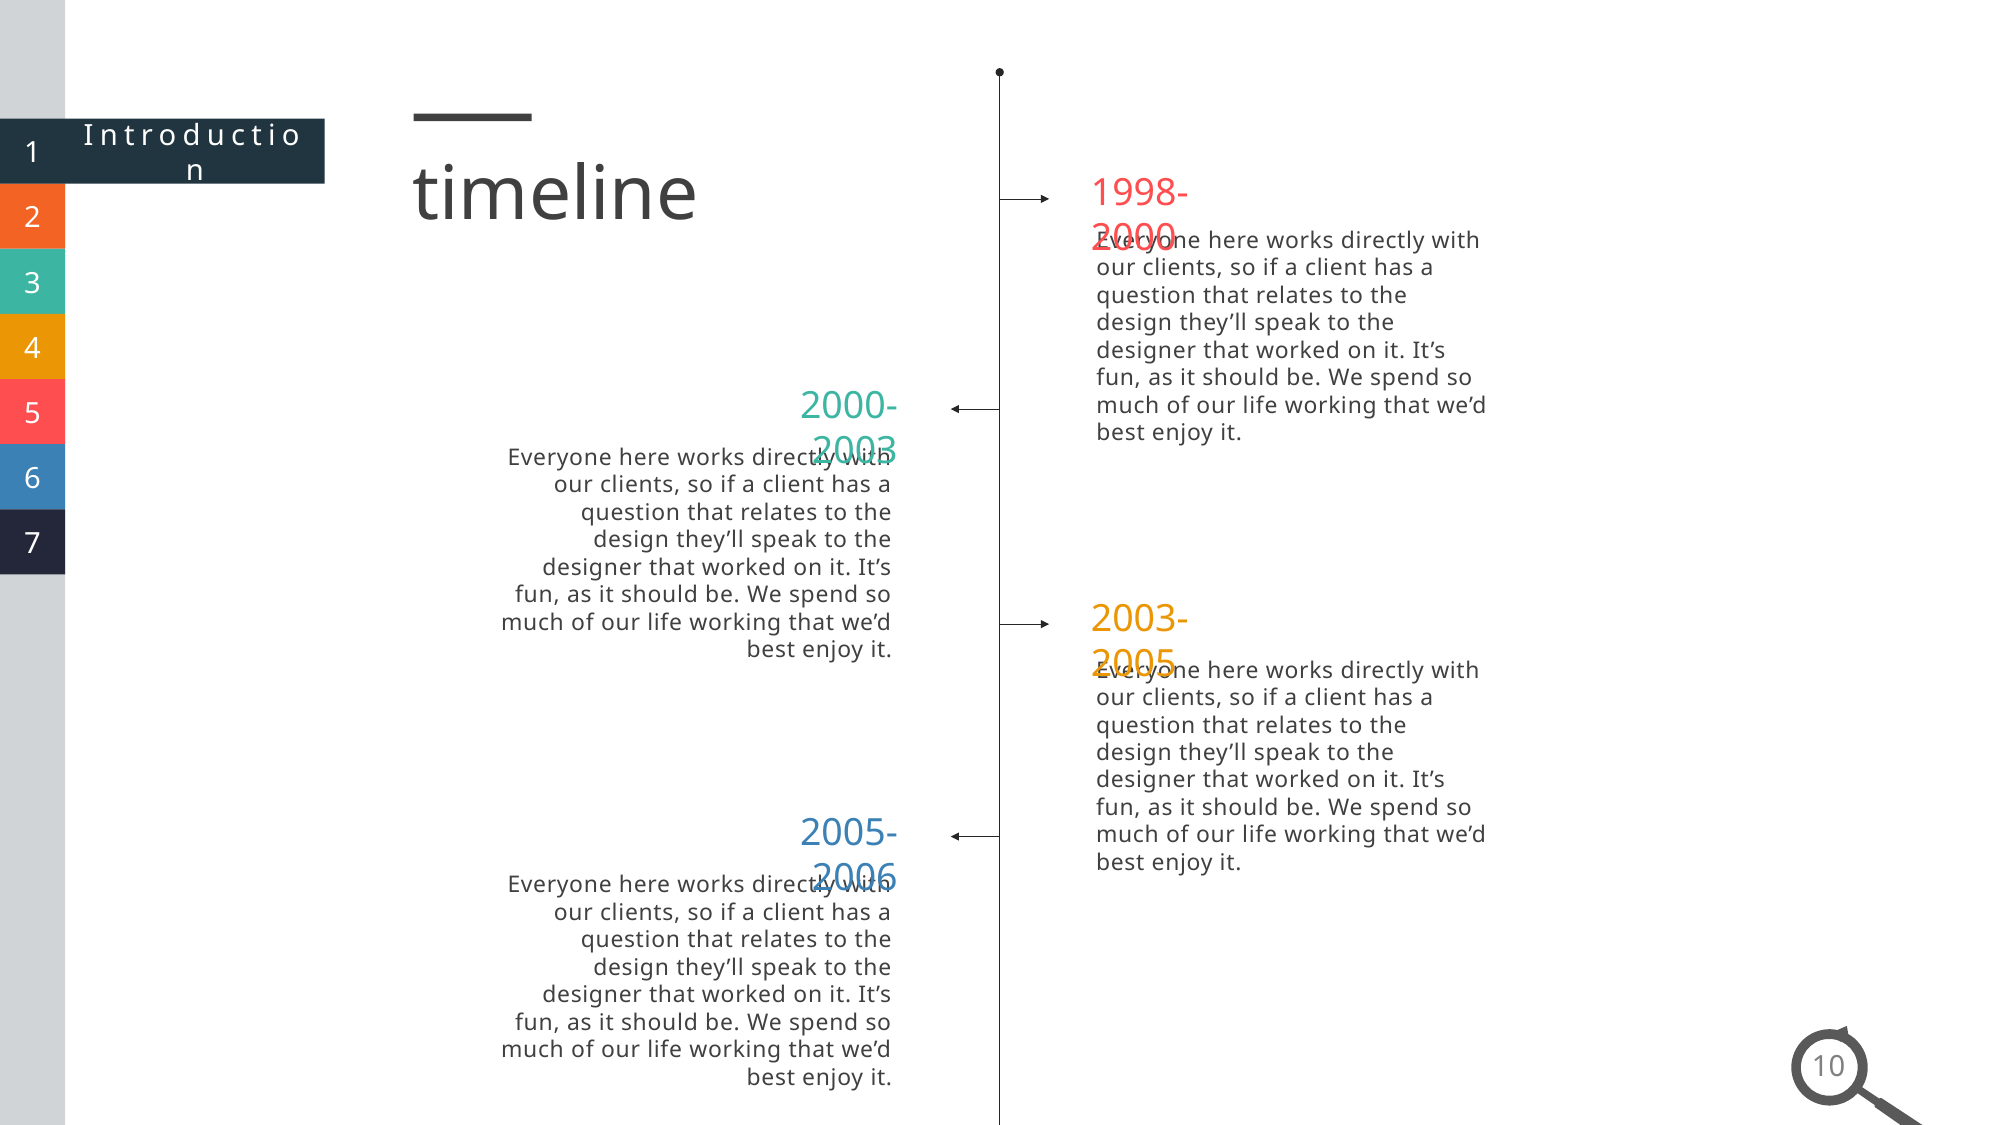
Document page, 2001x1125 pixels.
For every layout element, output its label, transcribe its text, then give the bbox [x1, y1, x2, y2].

text_box Everyone here works directly with our clients, so if a client has a question that relates to the design they’ll speak to the designer that worked on it. It’s fun, as it should be. We spend so much of our life working that we’d best enjoy it. [1075, 645, 1509, 885]
text_box Everyone here works directly with our clients, so if a client has a question that relates to the design they’ll speak to the designer that worked on it. It’s fun, as it should be. We spend so much of our life working that we’d best enjoy it. [480, 860, 913, 1100]
text_box 2000-2003 [707, 373, 913, 479]
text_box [1782, 1019, 1919, 1125]
text_box 2003-2005 [1076, 586, 1282, 691]
text_box 2005-2006 [707, 801, 913, 906]
text_box [413, 113, 533, 122]
text_box Everyone here works directly with our clients, so if a client has a question that relates to the design they’ll speak to the designer that worked on it. It’s fun, as it should be. We spend so much of our life working that we’d best enjoy it. [1076, 215, 1509, 455]
text_box timeline [397, 136, 764, 242]
text_box Everyone here works directly with our clients, so if a client has a question that relates to the design they’ll speak to the designer that worked on it. It’s fun, as it should be. We spend so much of our life working that we’d best enjoy it. [480, 432, 913, 673]
text_box 1998-2000 [1076, 160, 1282, 266]
